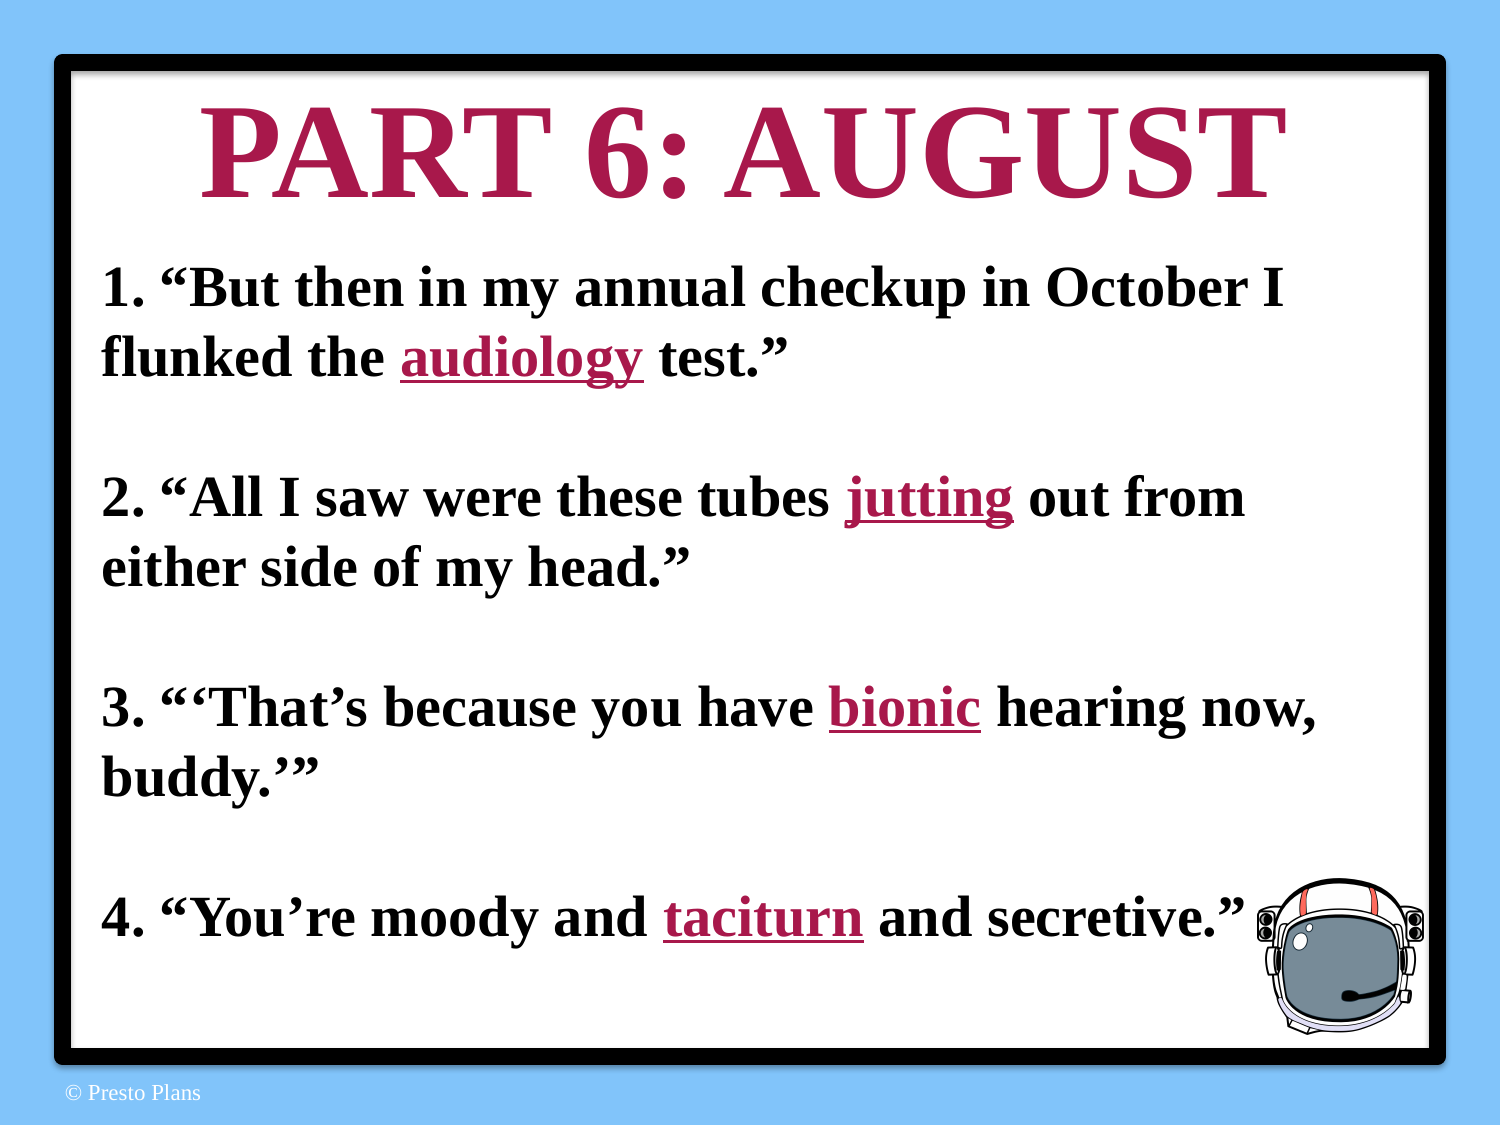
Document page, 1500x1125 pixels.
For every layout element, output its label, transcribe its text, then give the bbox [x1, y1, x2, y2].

text_box © Presto Plans [50, 1109, 250, 1113]
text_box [24, 24, 1476, 1101]
